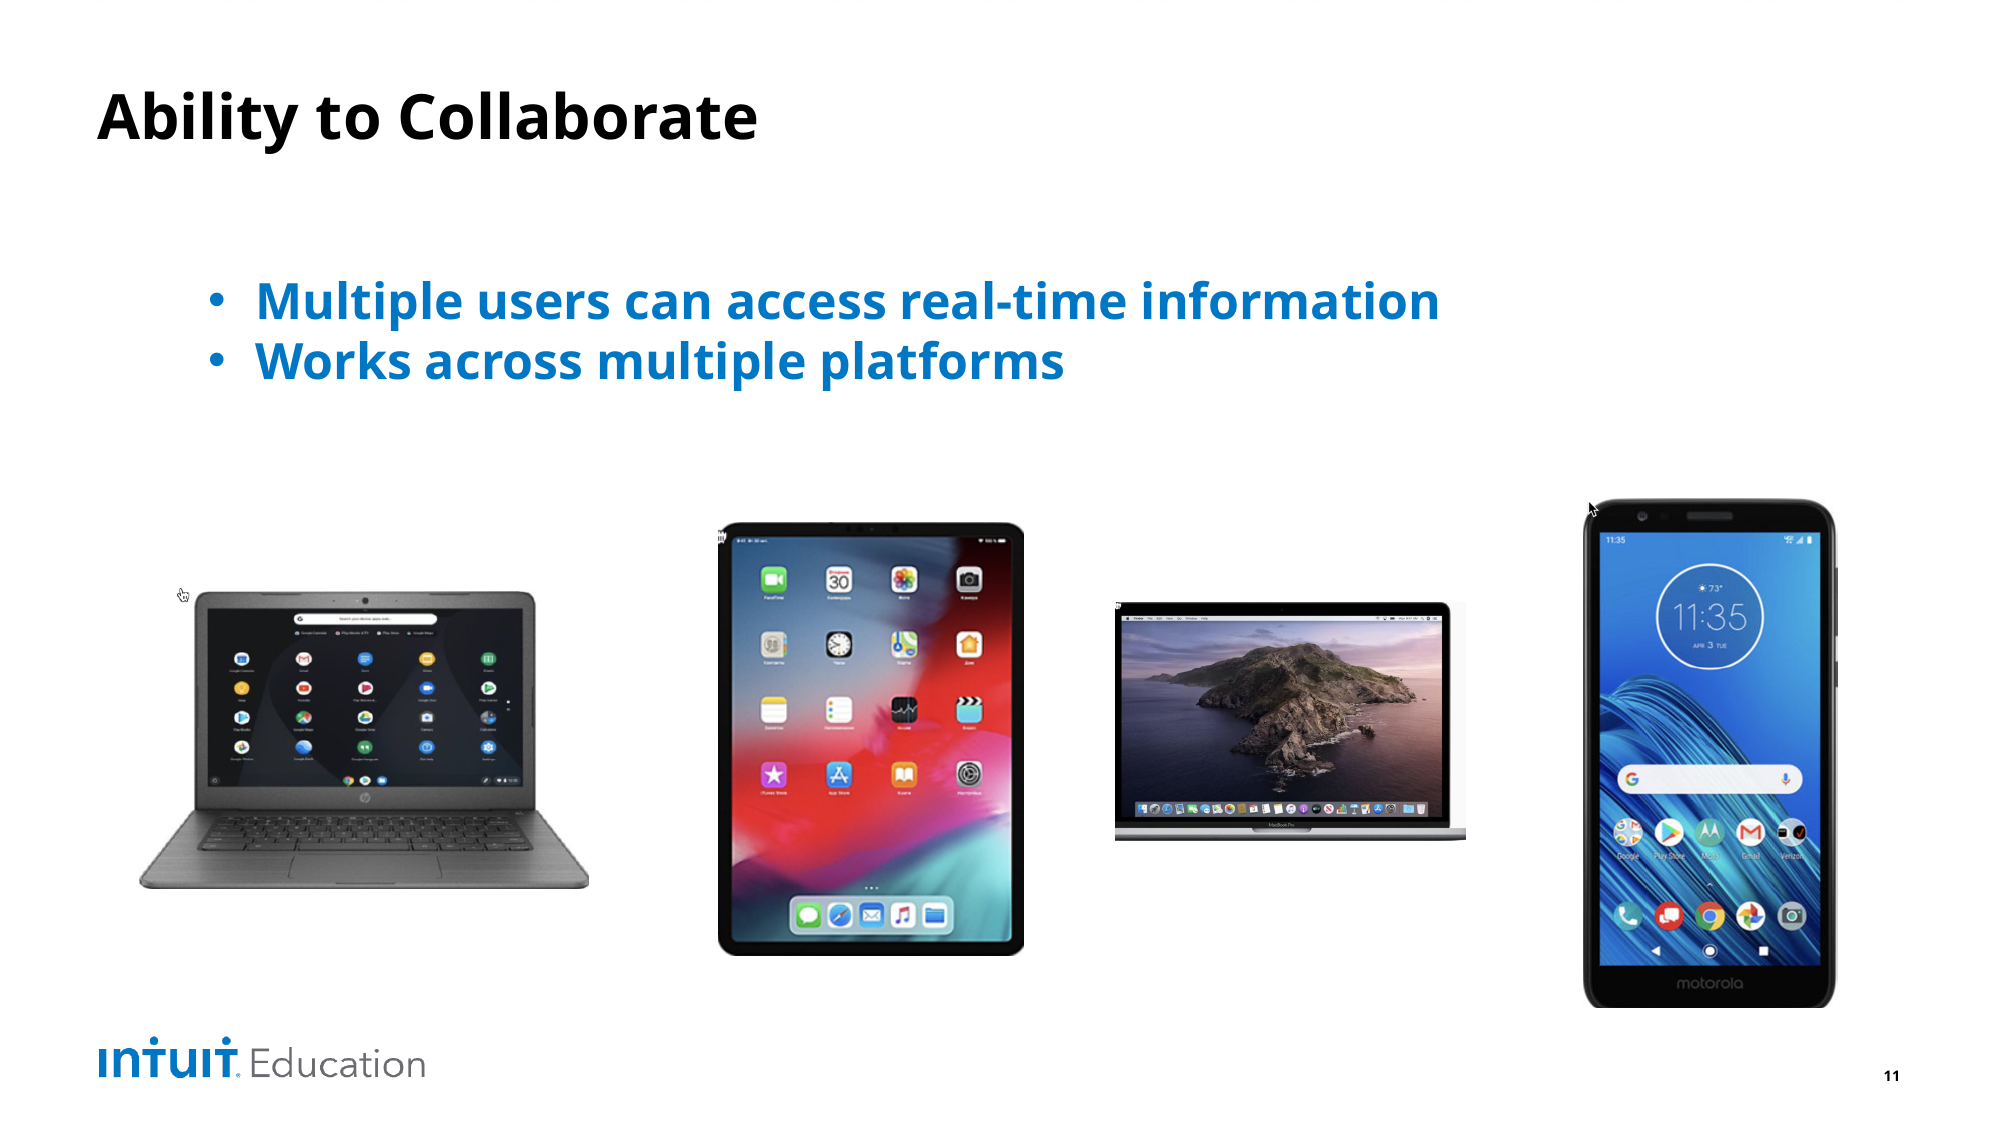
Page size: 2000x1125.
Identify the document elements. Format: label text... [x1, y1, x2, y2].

text_box Multiple users can access real-time information Works across multiple platforms [193, 262, 1555, 397]
picture [99, 1036, 428, 1087]
picture [718, 522, 1024, 956]
picture [1583, 497, 1838, 1008]
picture [138, 588, 589, 890]
picture [1115, 602, 1466, 841]
title Ability to Collaborate [82, 75, 1904, 165]
